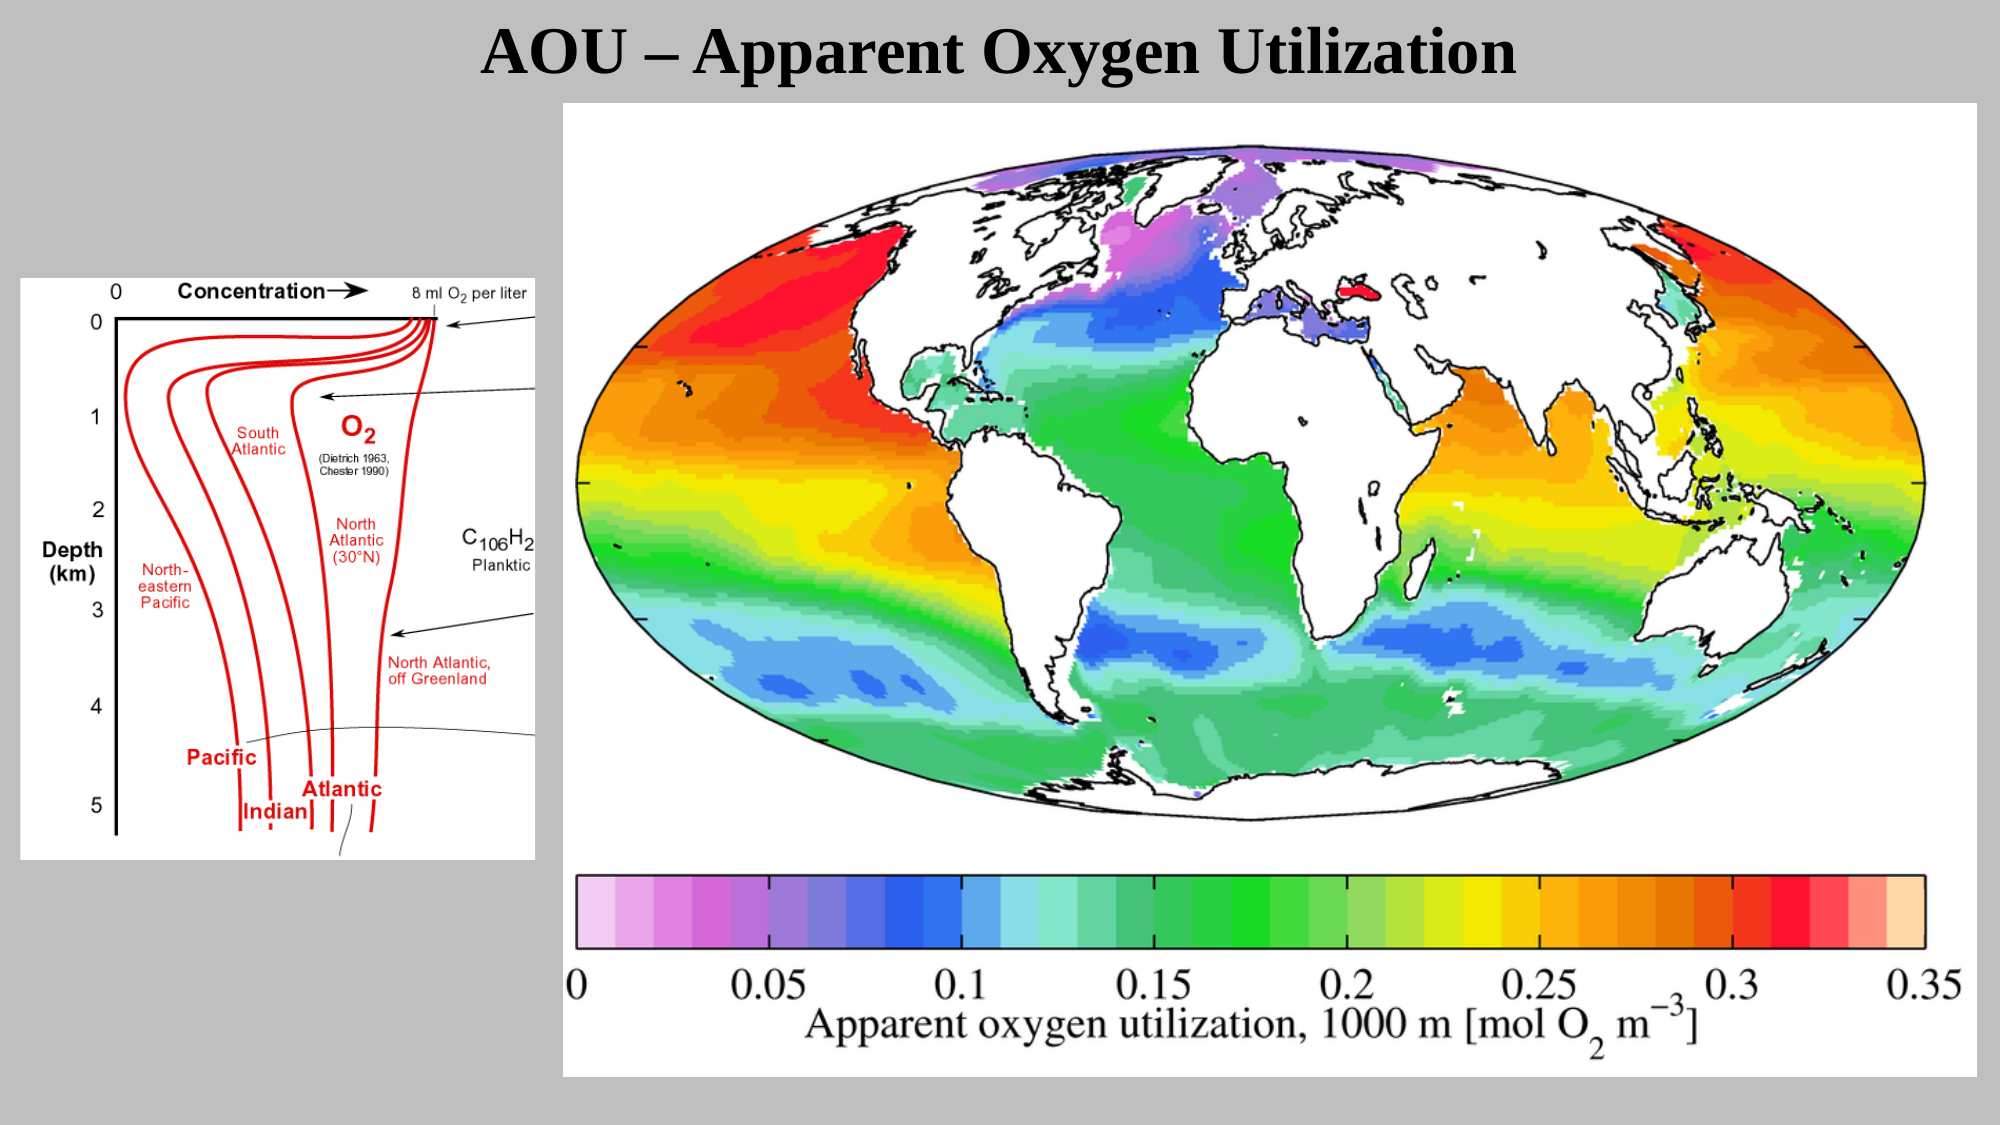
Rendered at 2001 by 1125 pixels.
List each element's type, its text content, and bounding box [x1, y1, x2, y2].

picture [20, 278, 536, 860]
text_box AOU – Apparent Oxygen Utilization [465, 0, 1534, 95]
picture [563, 103, 1977, 1078]
